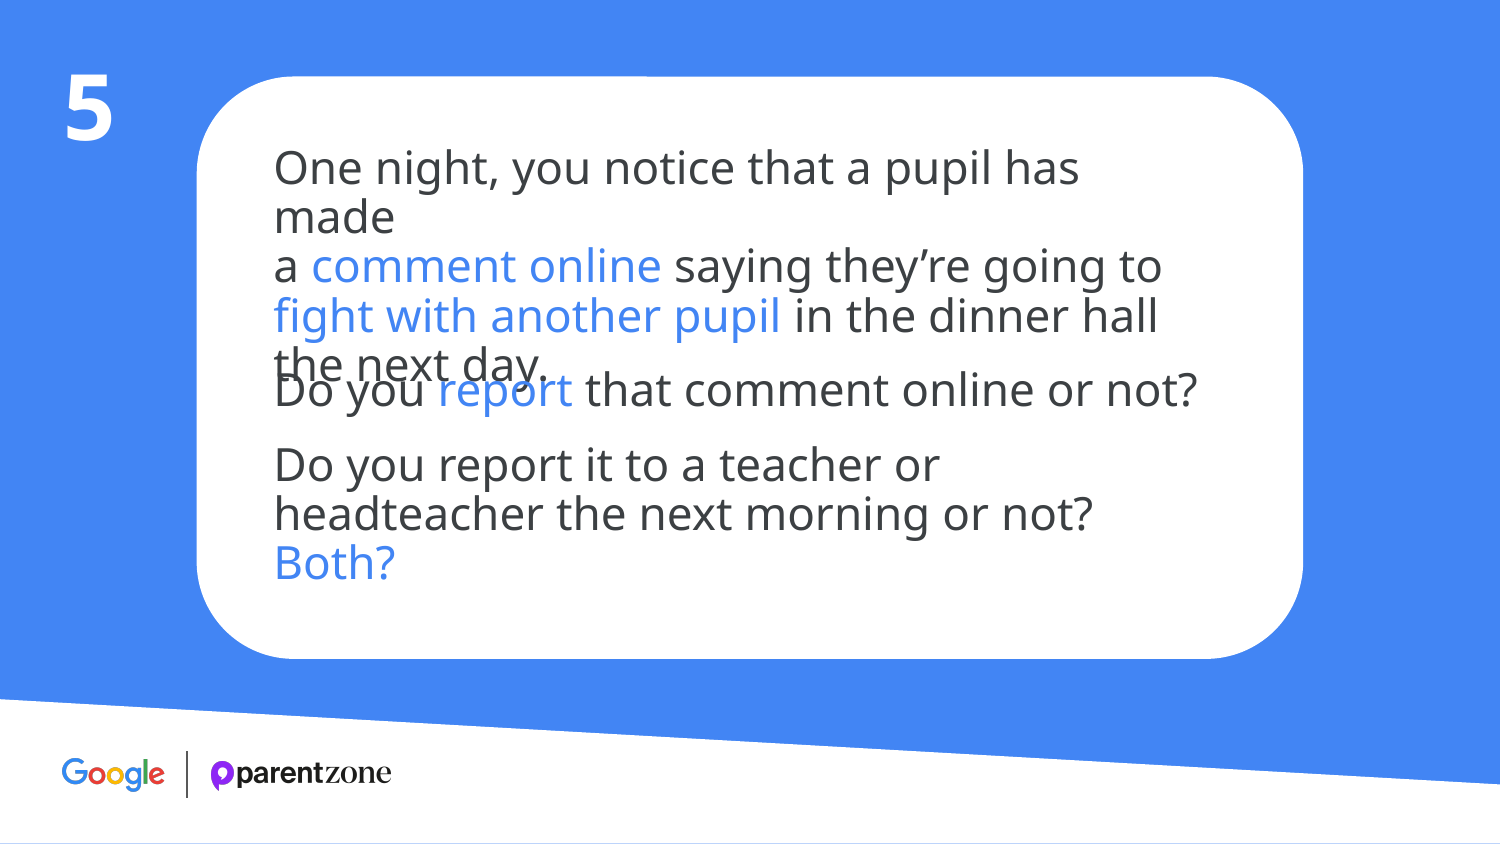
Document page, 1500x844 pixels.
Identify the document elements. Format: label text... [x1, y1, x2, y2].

text_box Do you report that comment online or not? Do you report it to a teacher or headteacher the next morning or not? Both? [258, 352, 1229, 605]
text_box [196, 76, 1304, 659]
picture [62, 758, 165, 792]
picture [211, 761, 391, 791]
text_box 5 [63, 60, 969, 174]
text_box One night, you notice that a pupil has made a comment online saying they’re going to fight with another pupil in the dinner hall the next day. [258, 129, 1229, 352]
